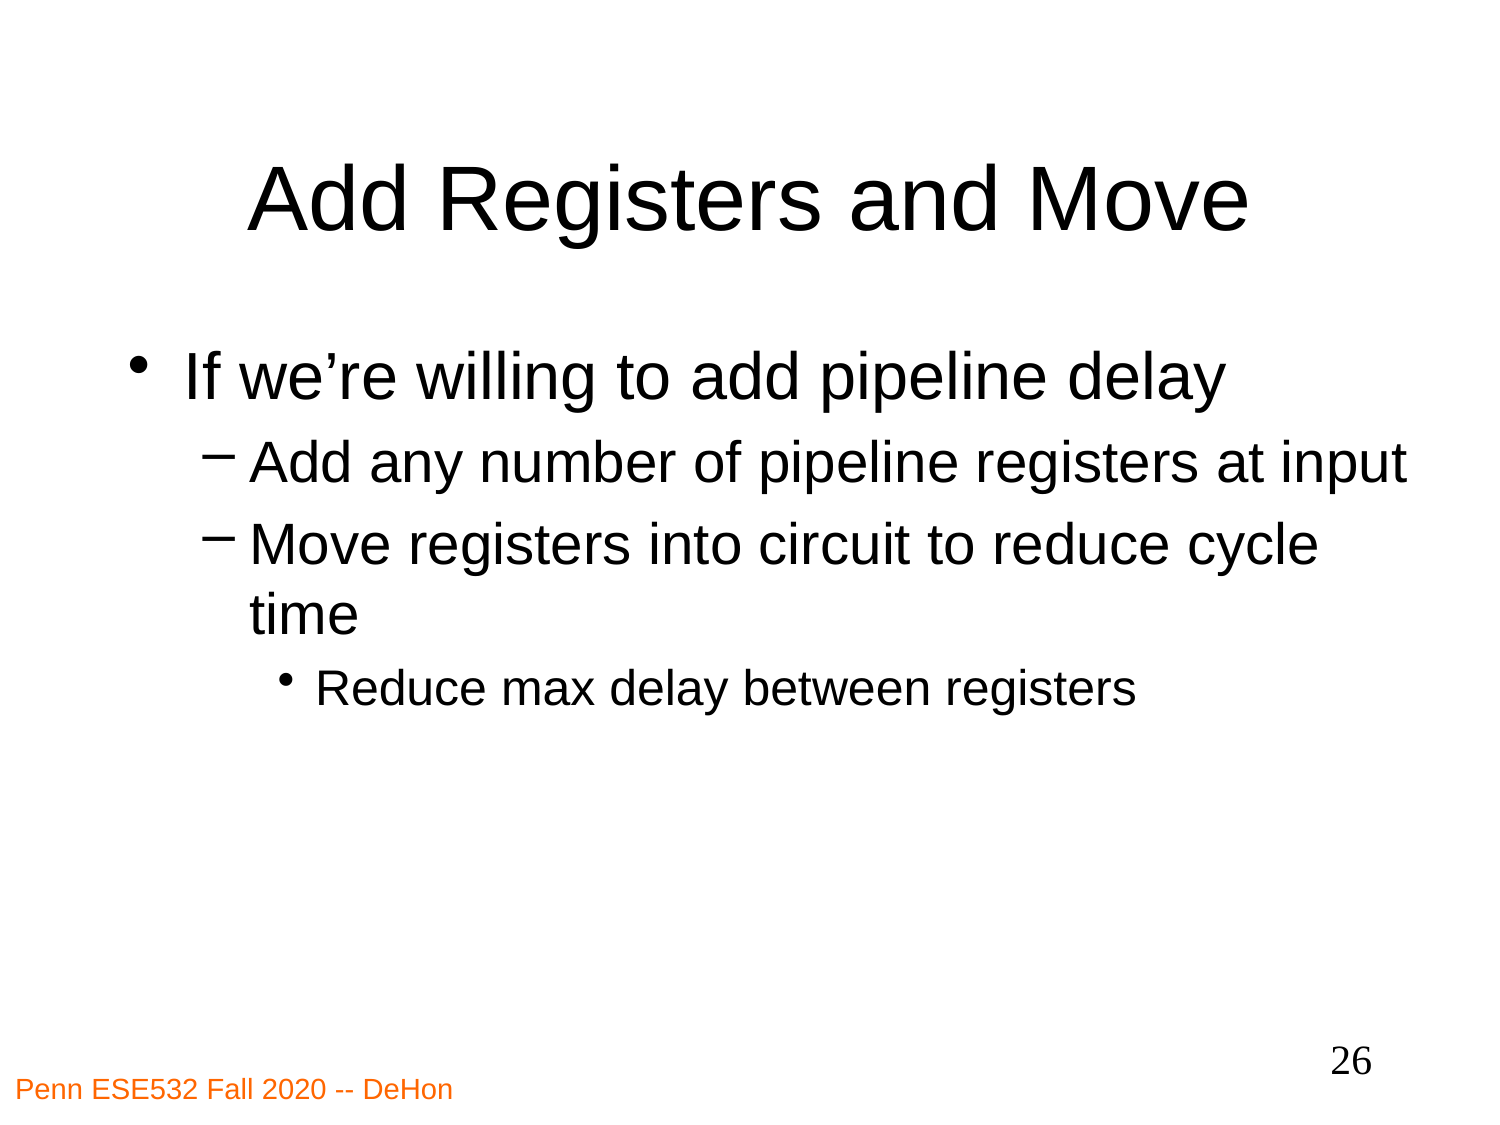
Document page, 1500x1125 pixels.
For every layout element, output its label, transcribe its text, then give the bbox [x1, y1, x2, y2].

list If we’re willing to add pipeline delay Add any number of pipeline registers at input Move registers into circuit to reduce cycle time Reduce max delay between registers [112, 324, 1451, 1001]
slide_number 26 [1074, 1024, 1388, 1101]
title Add Registers and Move [112, 99, 1388, 288]
slide_number Penn ESE532 Fall 2020 -- DeHon [0, 1062, 688, 1125]
